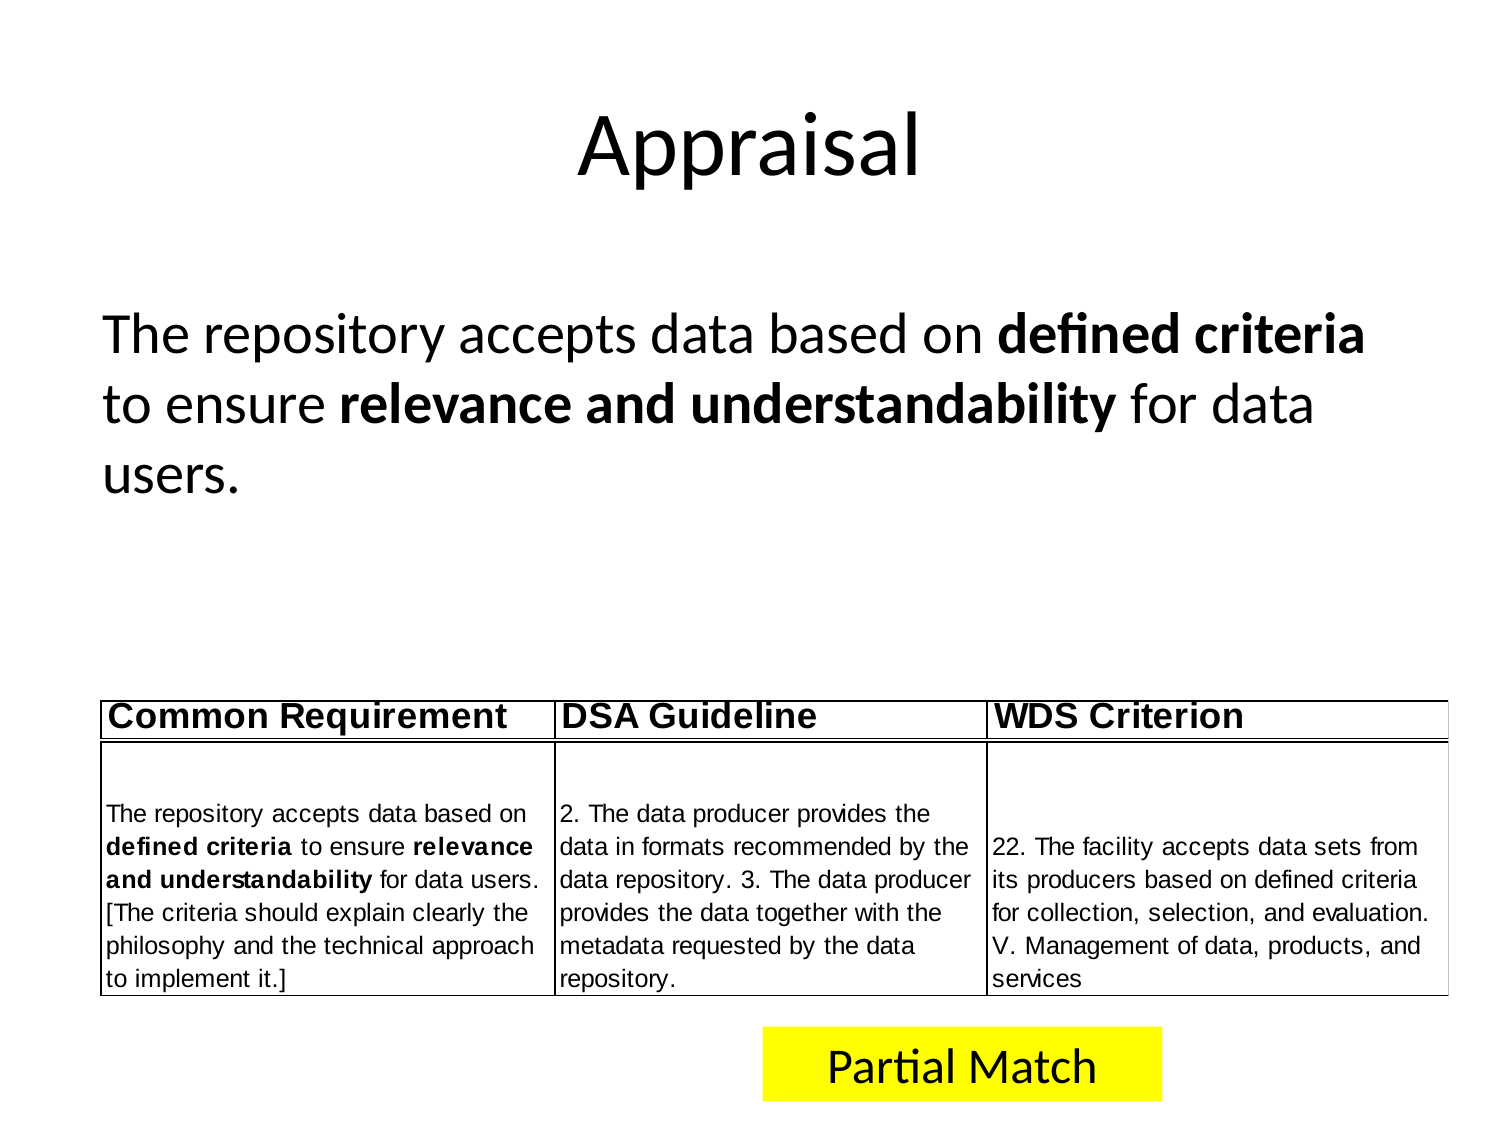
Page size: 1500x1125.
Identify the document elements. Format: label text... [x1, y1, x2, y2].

text_box The repository accepts data based on defined criteria to ensure relevance and understandability for data users. [87, 287, 1413, 513]
picture [99, 699, 1451, 741]
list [99, 747, 1451, 998]
title Appraisal [75, 45, 1425, 233]
text_box Partial Match [762, 1026, 1163, 1102]
